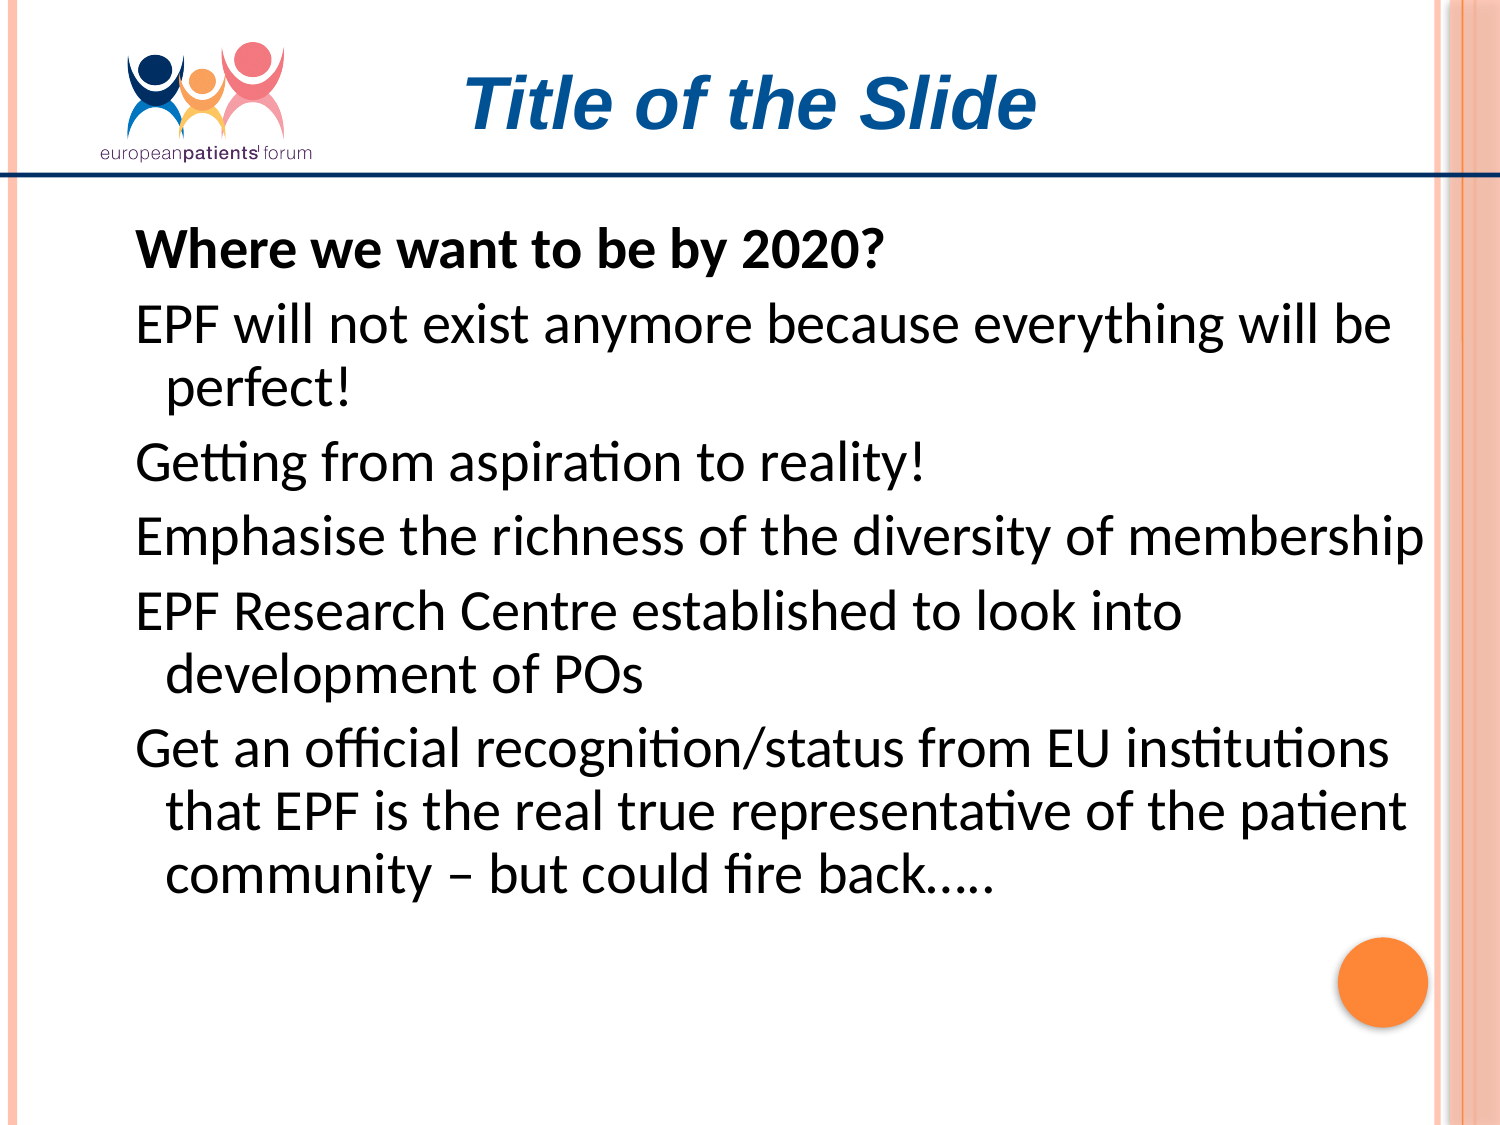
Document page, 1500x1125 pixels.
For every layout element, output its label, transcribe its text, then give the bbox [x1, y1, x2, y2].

list Where we want to be by 2020? EPF will not exist anymore because everything will be perfect! Getting from aspiration to reality! Emphasise the richness of the diversity of membership EPF Research Centre established to look into development of POs Get an official recognition/status from EU institutions that EPF is the real true representative of the patient community – but could fire back….. [0, 210, 1500, 1079]
picture [100, 42, 313, 46]
text_box Title of the Slide [0, 46, 1500, 153]
picture [100, 153, 313, 163]
